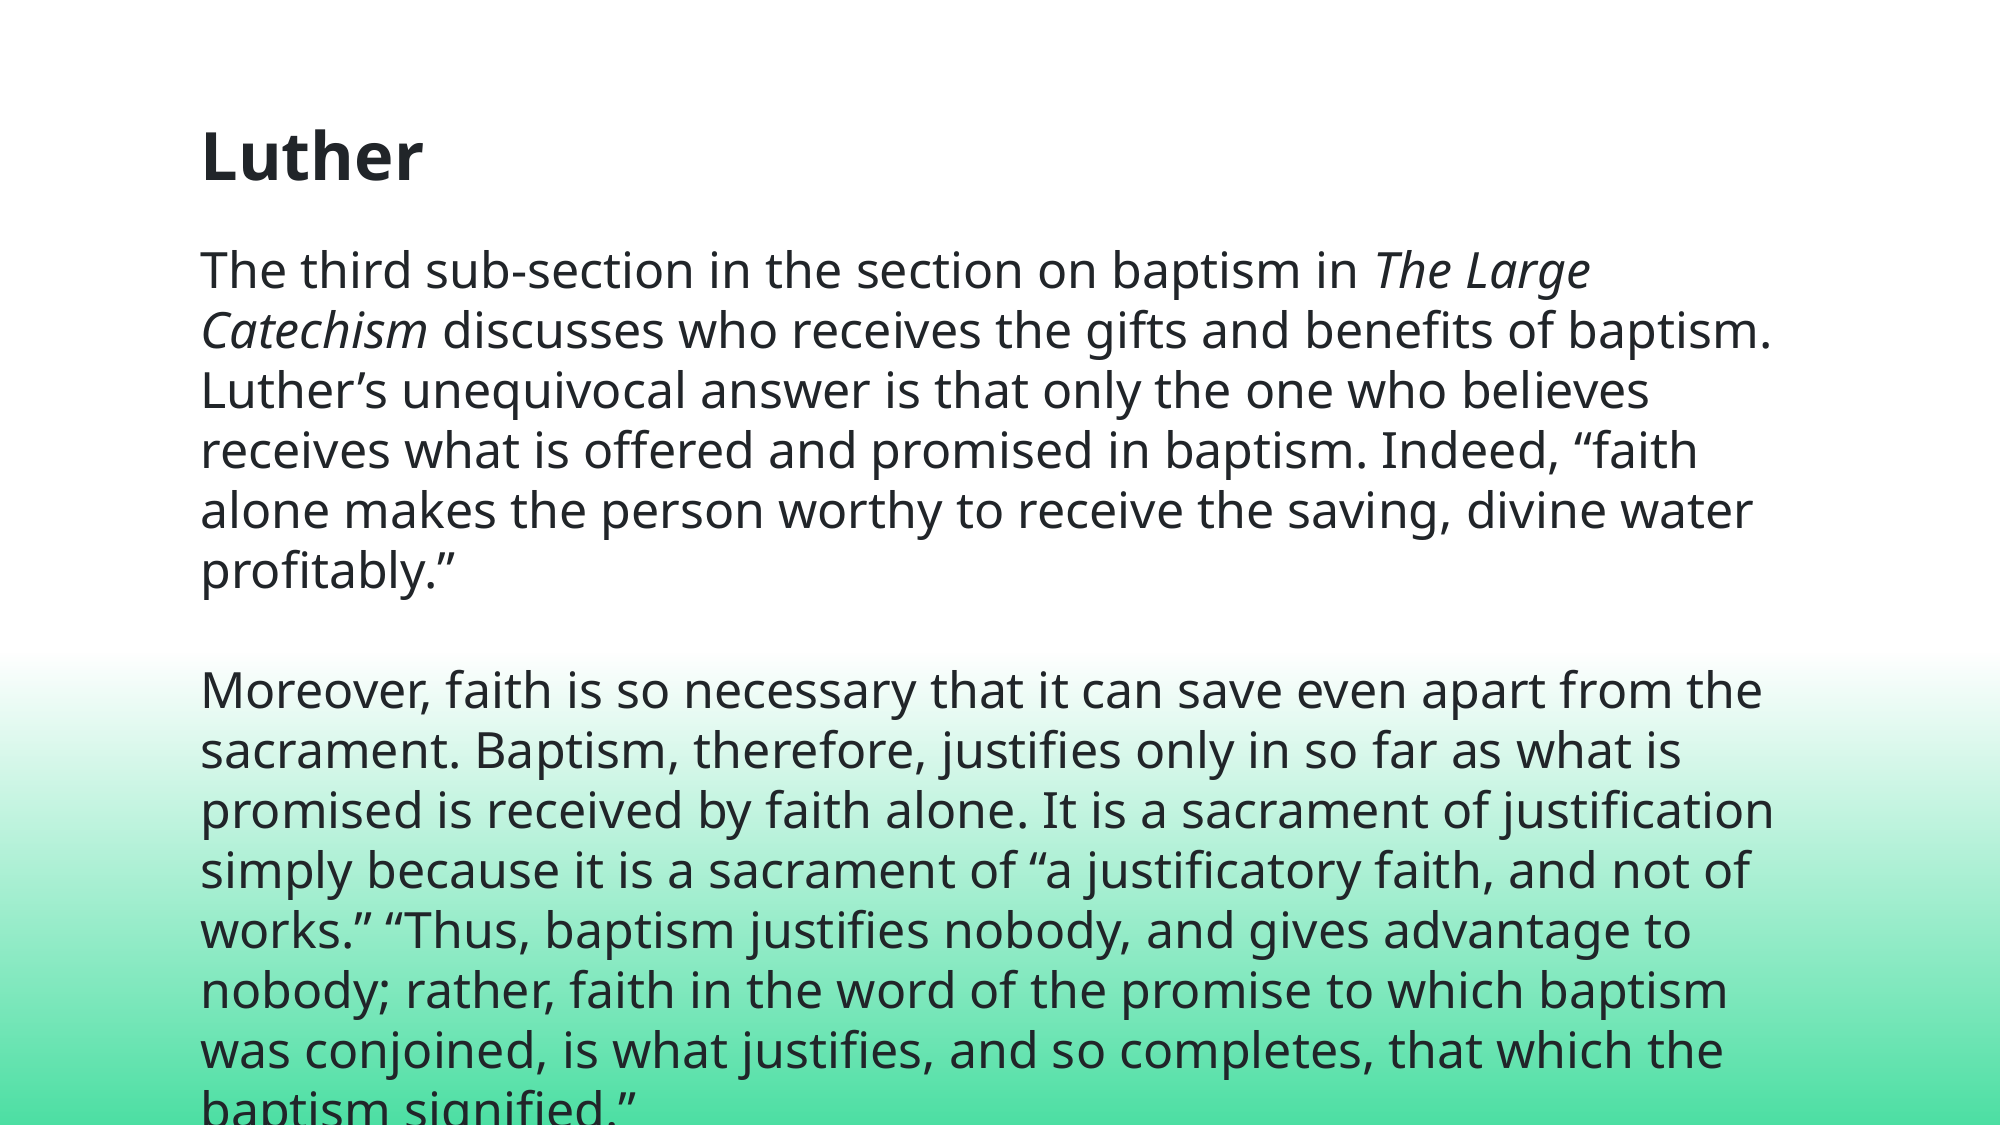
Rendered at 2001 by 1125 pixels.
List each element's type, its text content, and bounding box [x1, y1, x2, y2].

text_box Luther The third sub-section in the section on baptism in The Large Catechism discusses who receives the gifts and benefits of baptism. Luther’s unequivocal answer is that only the one who believes receives what is offered and promised in baptism. Indeed, “faith alone makes the person worthy to receive the saving, divine water profitably.” Moreover, faith is so necessary that it can save even apart from the sacrament. Baptism, therefore, justifies only in so far as what is promised is received by faith alone. It is a sacrament of justification simply because it is a sacrament of “a justificatory faith, and not of works.” “Thus, baptism justifies nobody, and gives advantage to nobody; rather, faith in the word of the promise to which baptism was conjoined, is what justifies, and so completes, that which the baptism signified.” https://www.thegospelcoalition.org/themelios/article/sola-fide-compromised-martin-luther-and-the-doctrine-of-baptism/ [185, 61, 1810, 1125]
